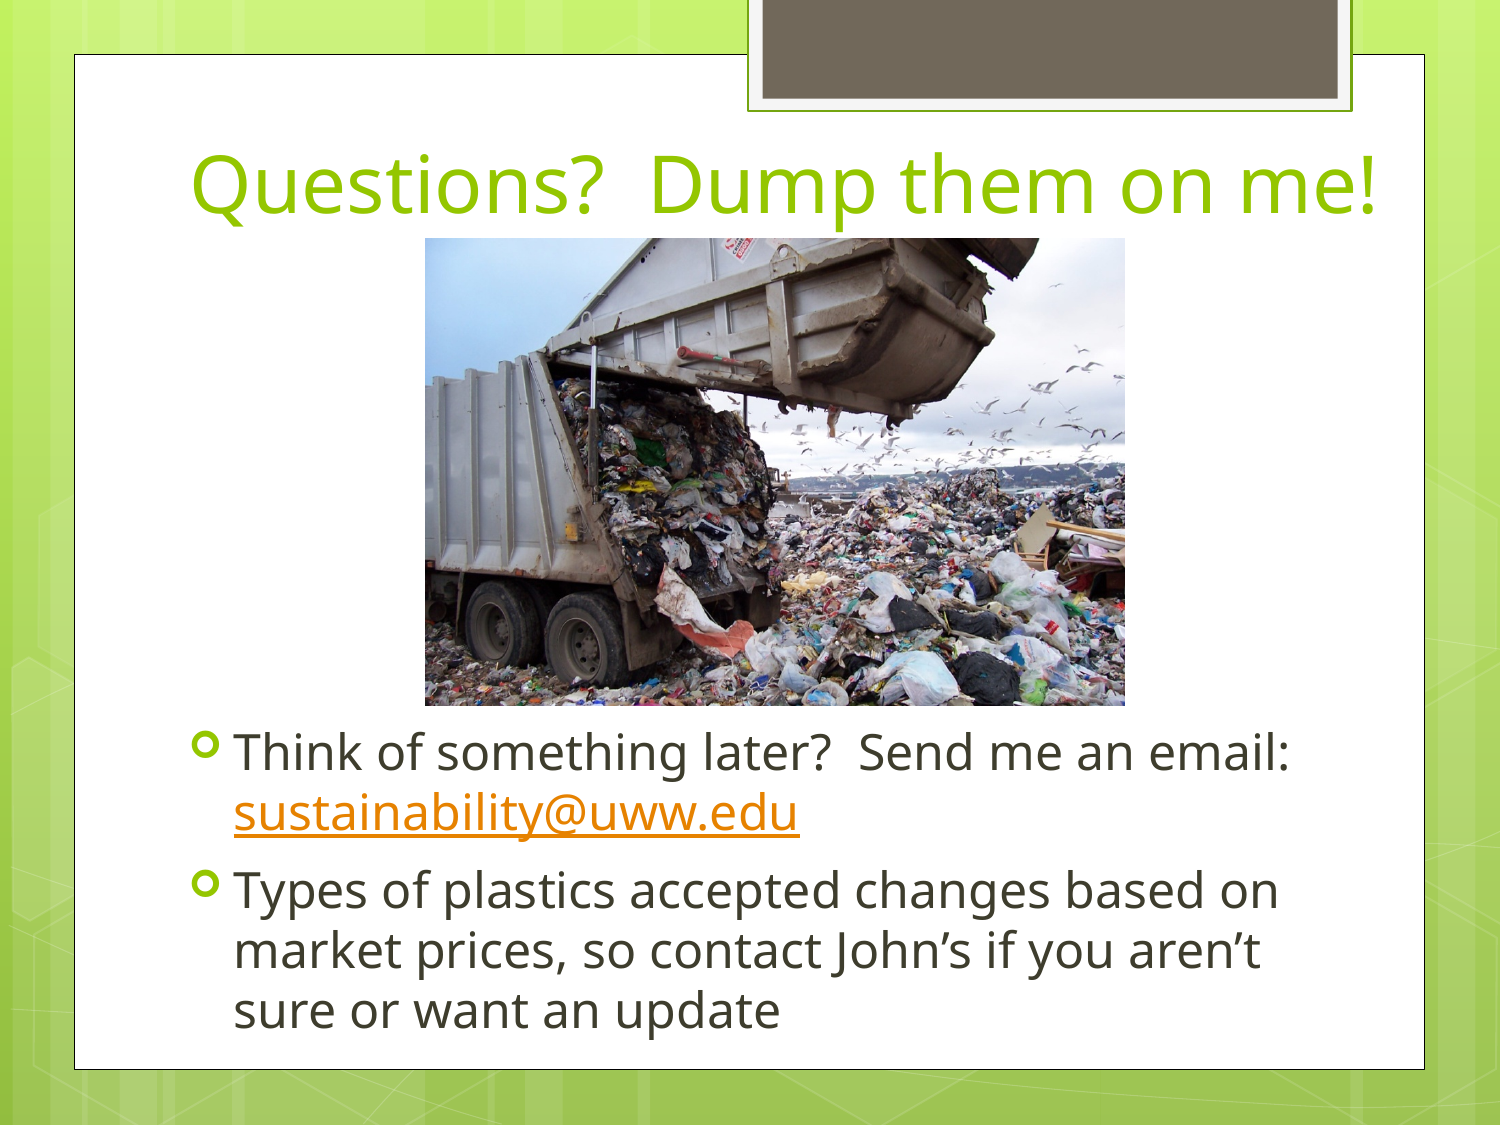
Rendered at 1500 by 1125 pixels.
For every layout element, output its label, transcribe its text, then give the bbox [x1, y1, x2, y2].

list Think of something later? Send me an email: sustainability@uww.edu Types of plastics accepted changes based on market prices, so contact John’s if you aren’t sure or want an update [162, 712, 1363, 1063]
picture [424, 238, 1126, 706]
title Questions? Dump them on me! [174, 125, 1413, 238]
